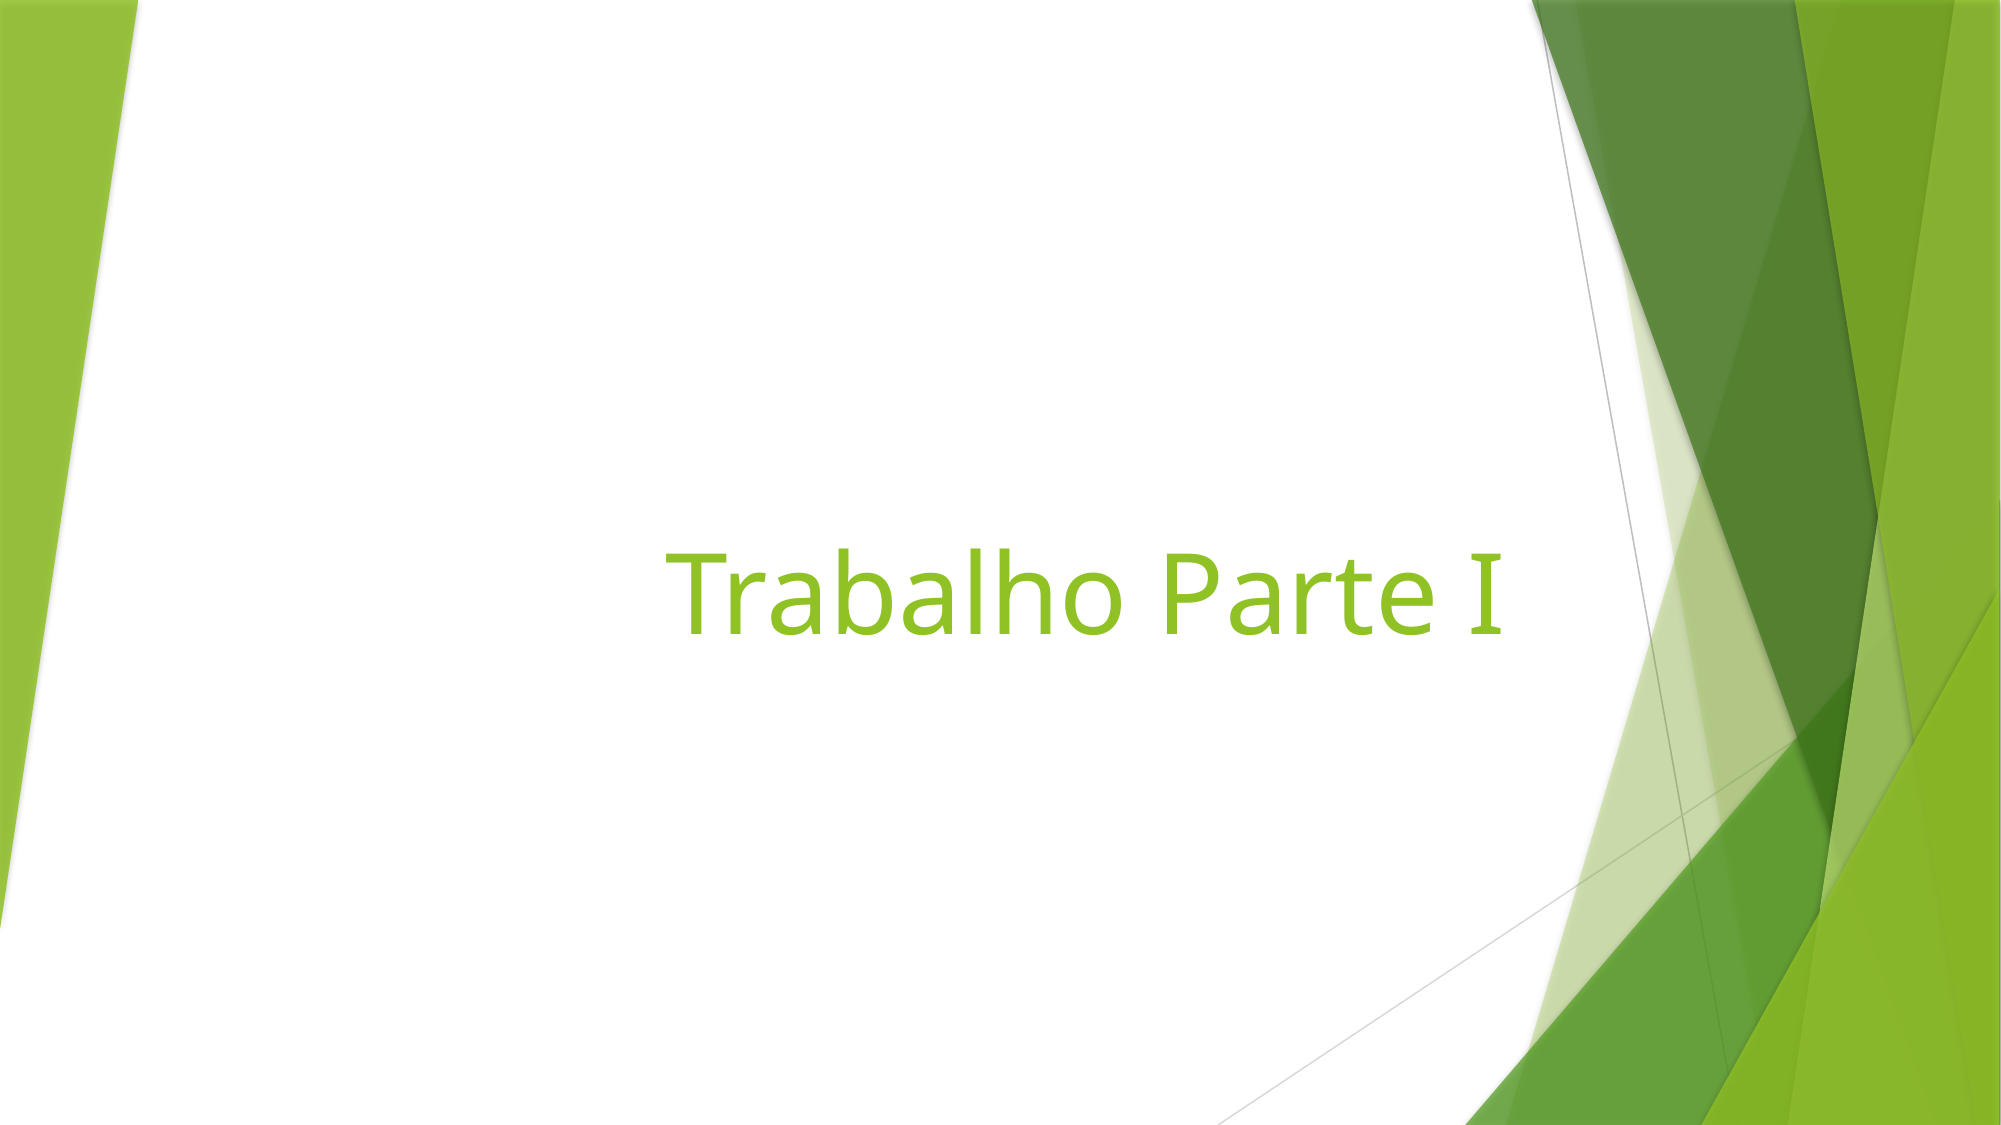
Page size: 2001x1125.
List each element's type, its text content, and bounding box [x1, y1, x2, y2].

title Trabalho Parte I [247, 394, 1522, 665]
